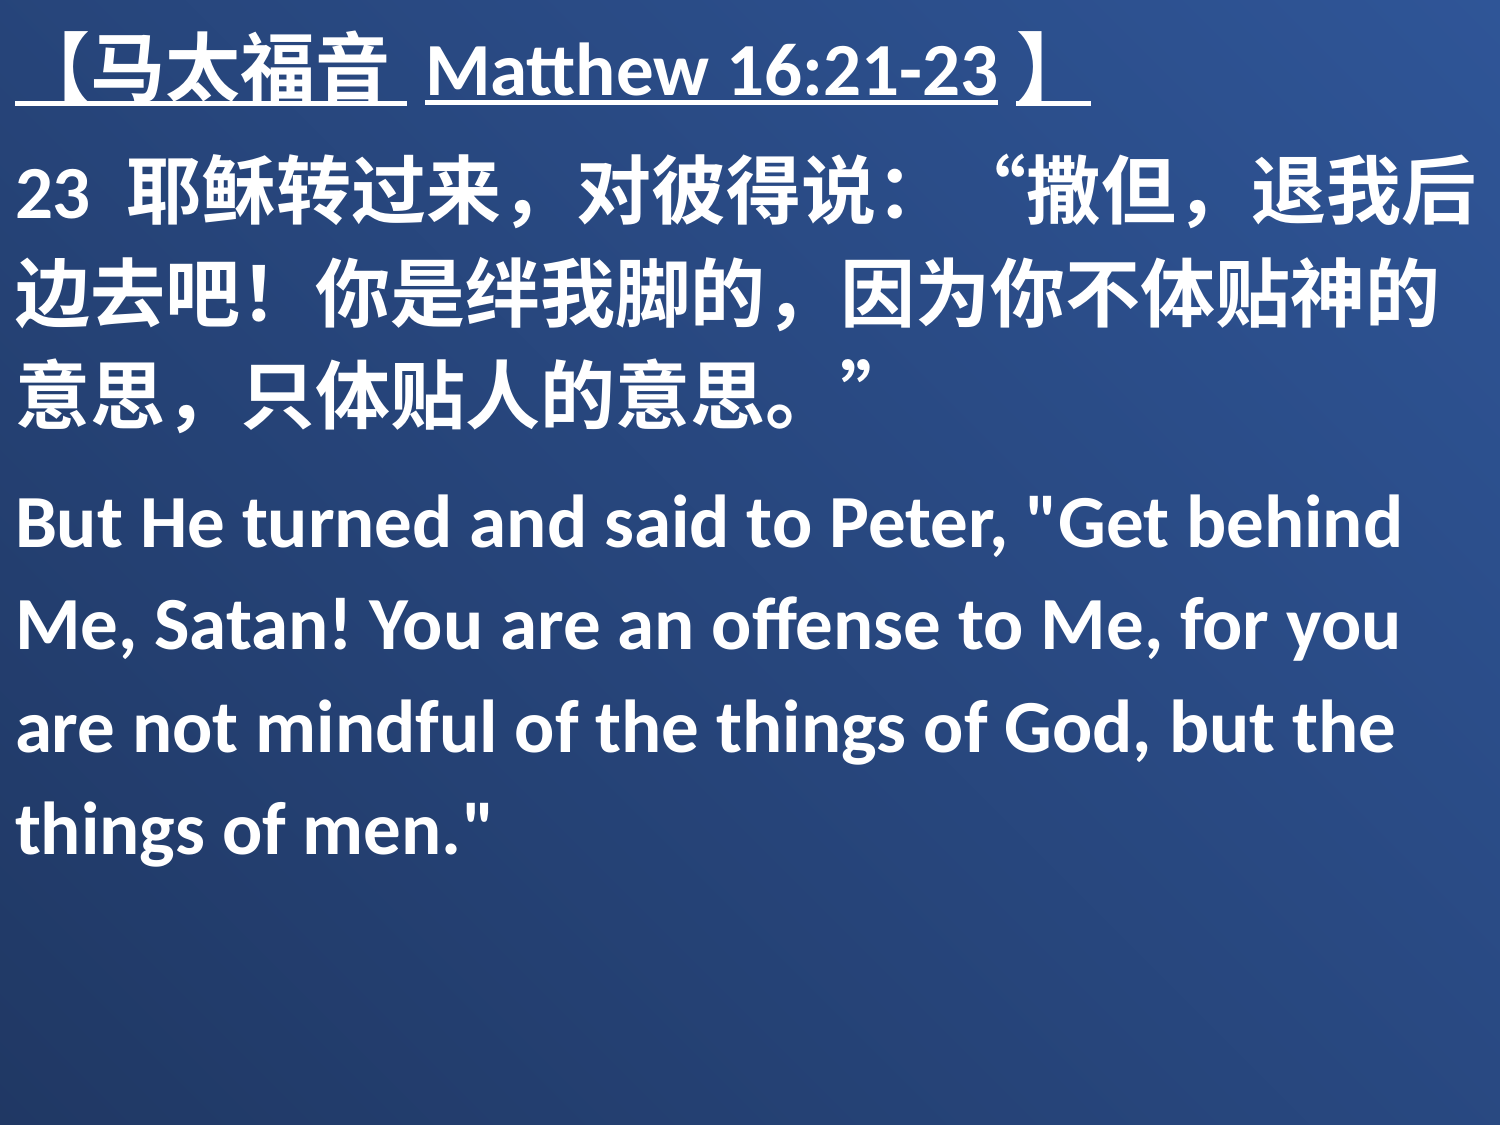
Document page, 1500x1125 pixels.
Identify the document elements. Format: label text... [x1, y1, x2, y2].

subtitle 【马太福音 Matthew 16:21-23】 23 耶稣转过来，对彼得说：“撒但，退我后边去吧！你是绊我脚的，因为你不体贴神的意思，只体贴人的意思。” But He turned and said to Peter, "Get behind Me, Satan! You are an offense to Me, for you are not mindful of the things of God, but the things of men." [0, 0, 1500, 1125]
